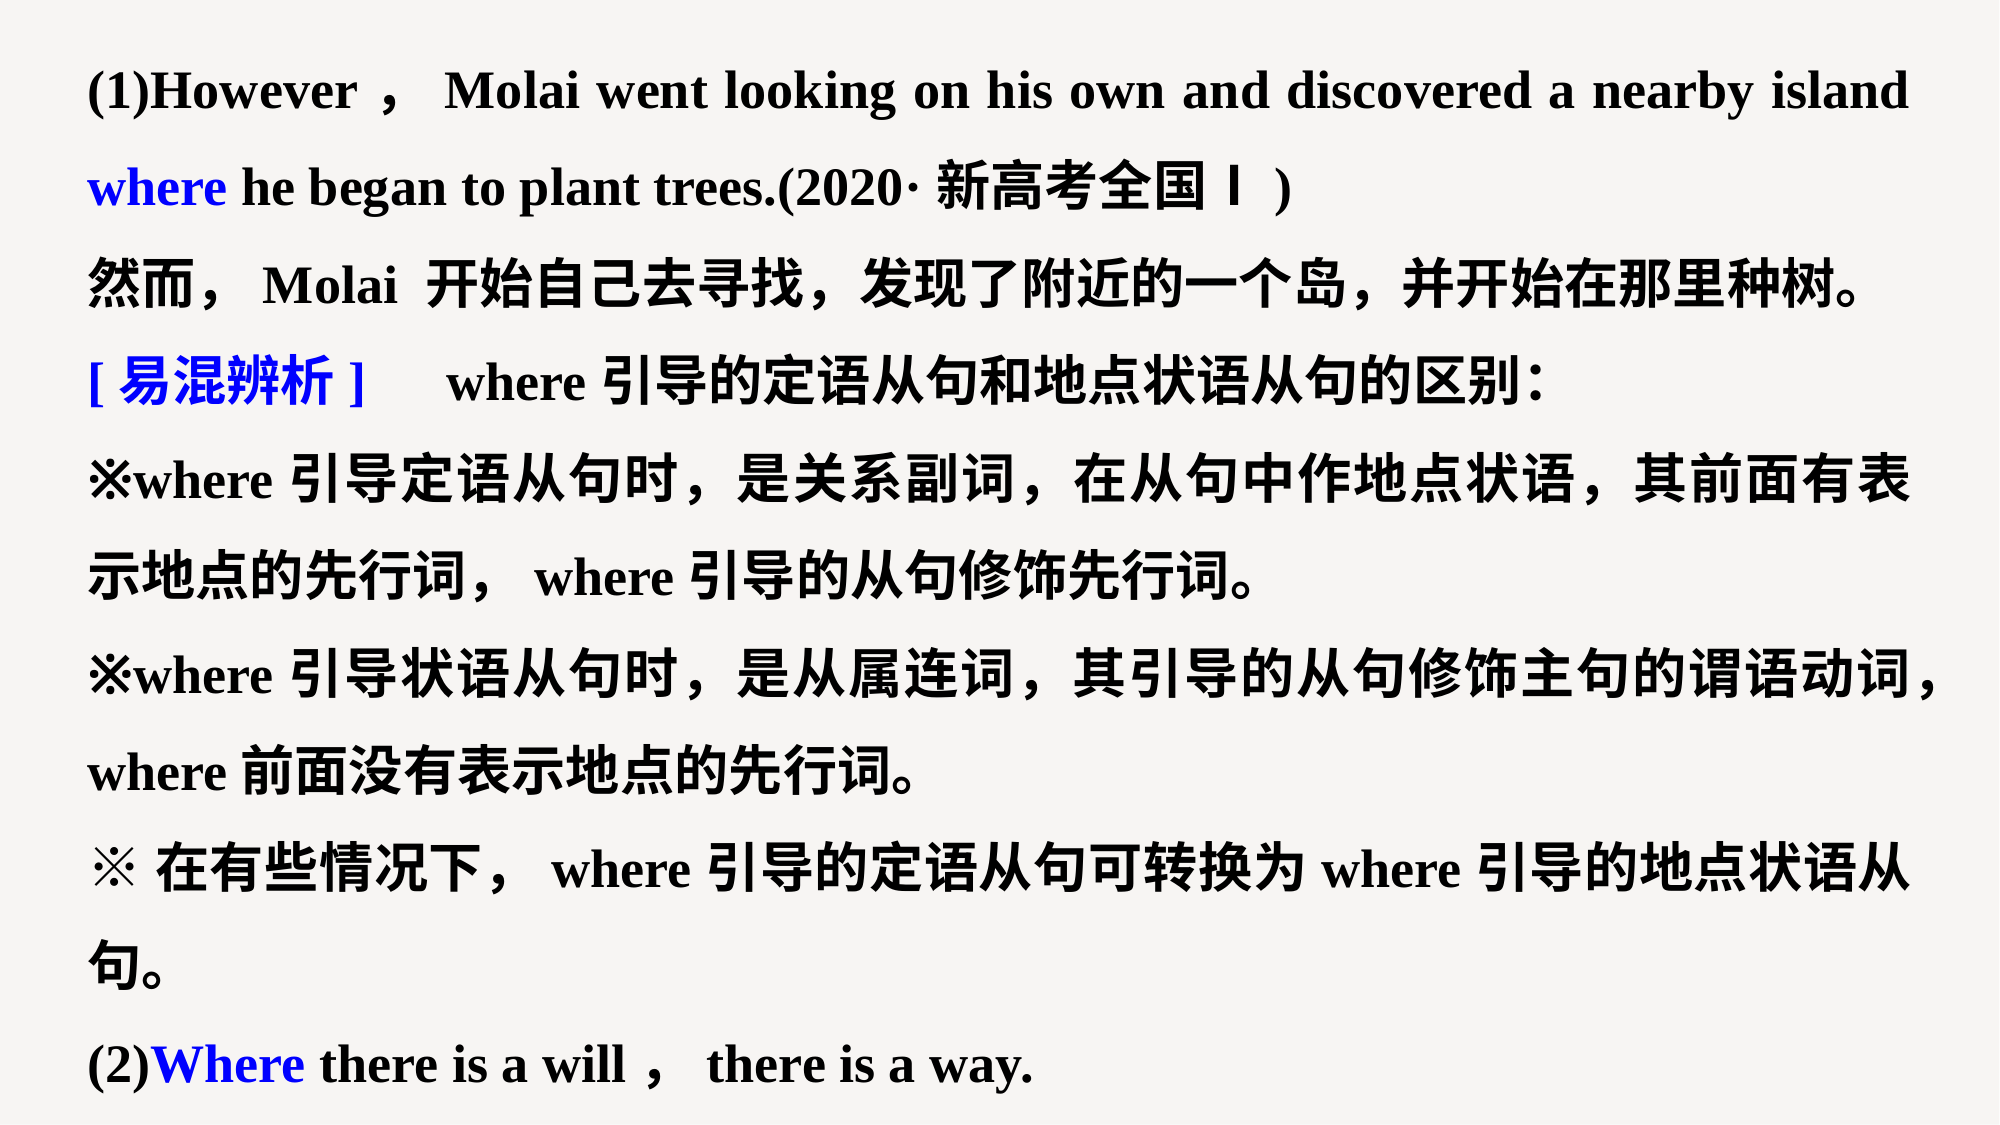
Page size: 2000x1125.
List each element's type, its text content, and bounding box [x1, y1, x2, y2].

text_box (1)However，Molai went looking on his own and discovered a nearby island where he began to plant trees.(2020·新高考全国Ⅰ) 然而，Molai 开始自己去寻找，发现了附近的一个岛，并开始在那里种树。 [易混辨析] where引导的定语从句和地点状语从句的区别： ※where引导定语从句时，是关系副词，在从句中作地点状语，其前面有表示地点的先行词，where引导的从句修饰先行词。 ※where引导状语从句时，是从属连词，其引导的从句修饰主句的谓语动词，where前面没有表示地点的先行词。 ※在有些情况下，where引导的定语从句可转换为where引导的地点状语从句。 (2)Where there is a will，there is a way. 有志者事竟成。 [72, 14, 1927, 1125]
